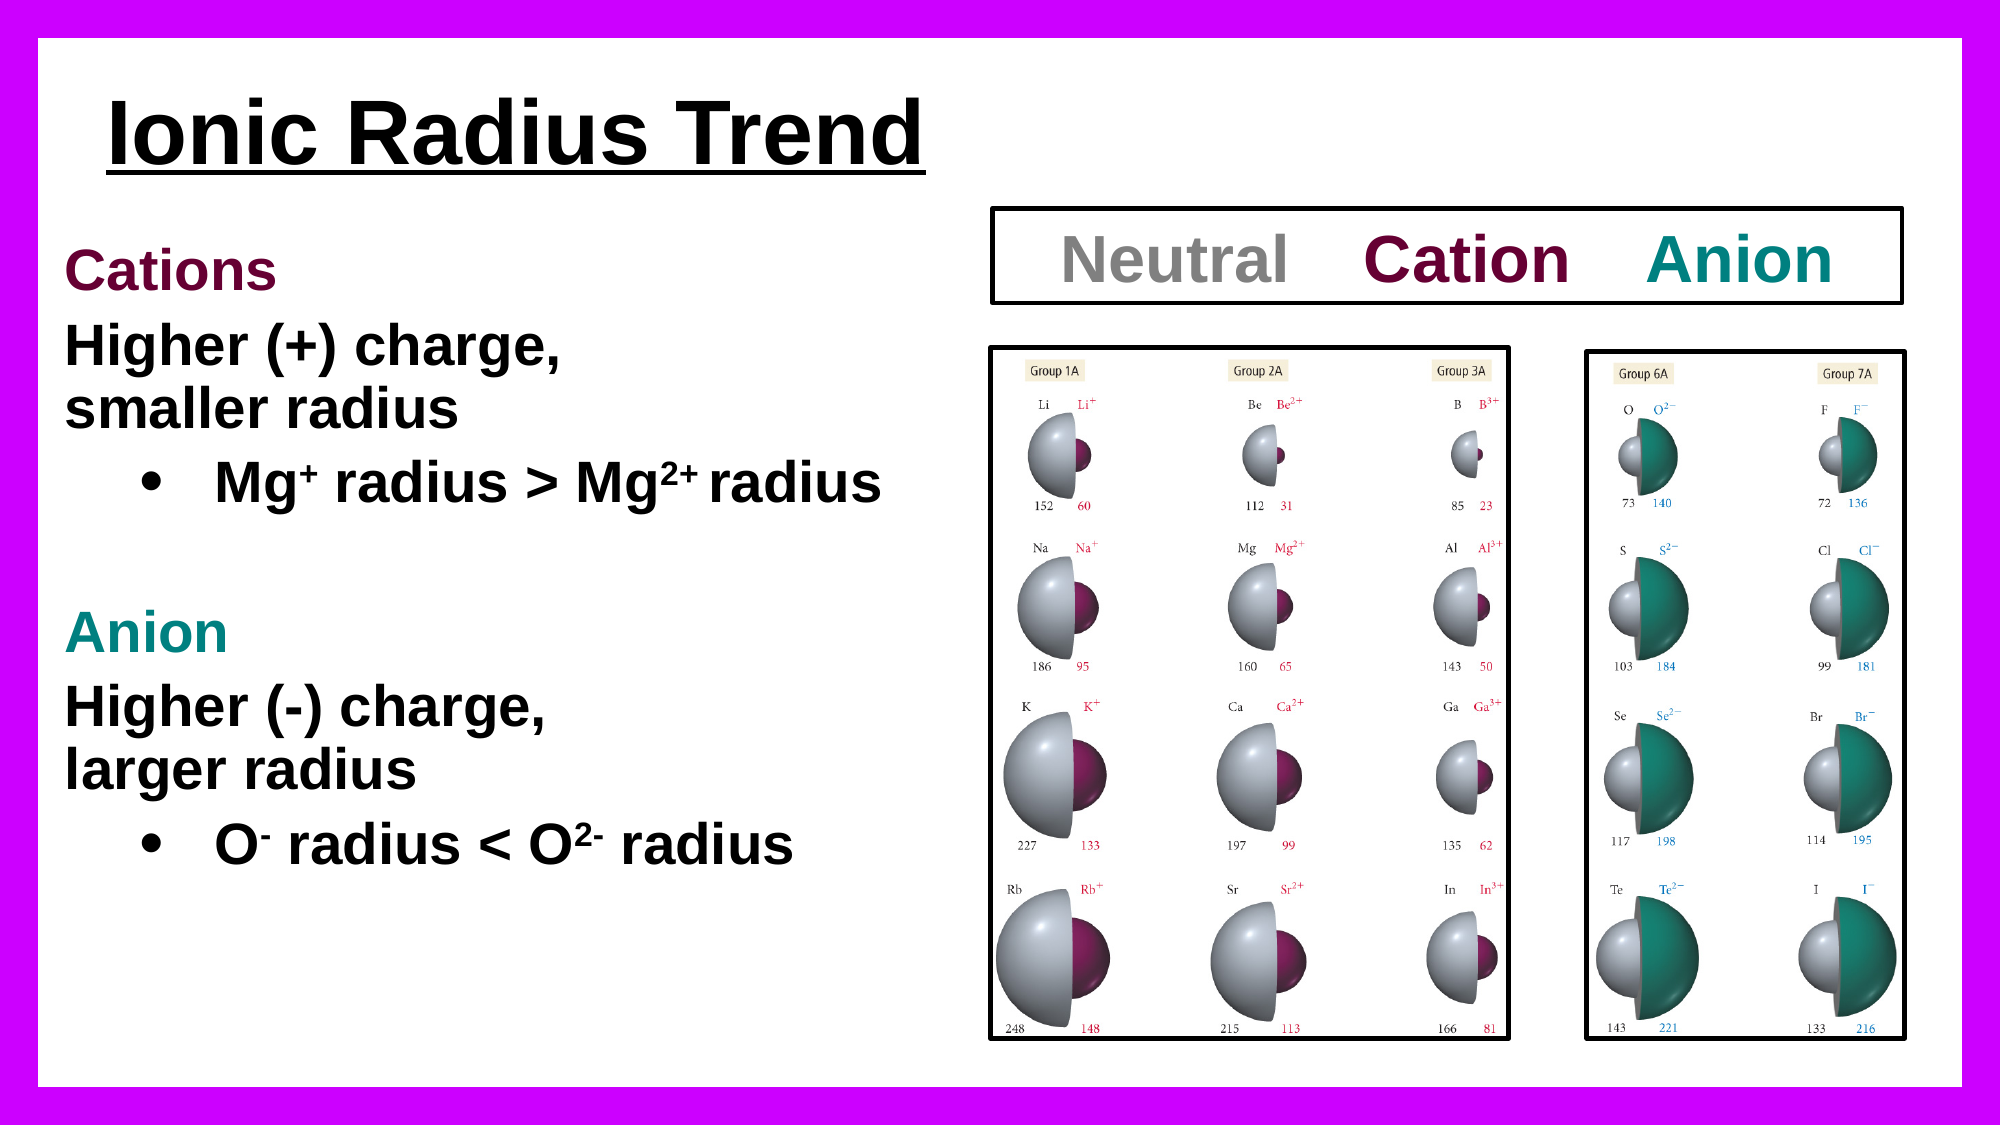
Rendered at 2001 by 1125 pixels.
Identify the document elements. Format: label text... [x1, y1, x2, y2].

picture [992, 349, 1507, 1037]
text_box [0, 0, 2000, 1125]
title Ionic Radius Trend [90, 38, 1813, 223]
text_box Neutral Cation Anion [992, 208, 1902, 303]
text_box Cations Higher (+) charge, smaller radius Mg+ radius > Mg2+ radius Anion Higher (-) charge, larger radius O- radius < O2- radius [49, 232, 938, 885]
picture [1588, 353, 1903, 1037]
